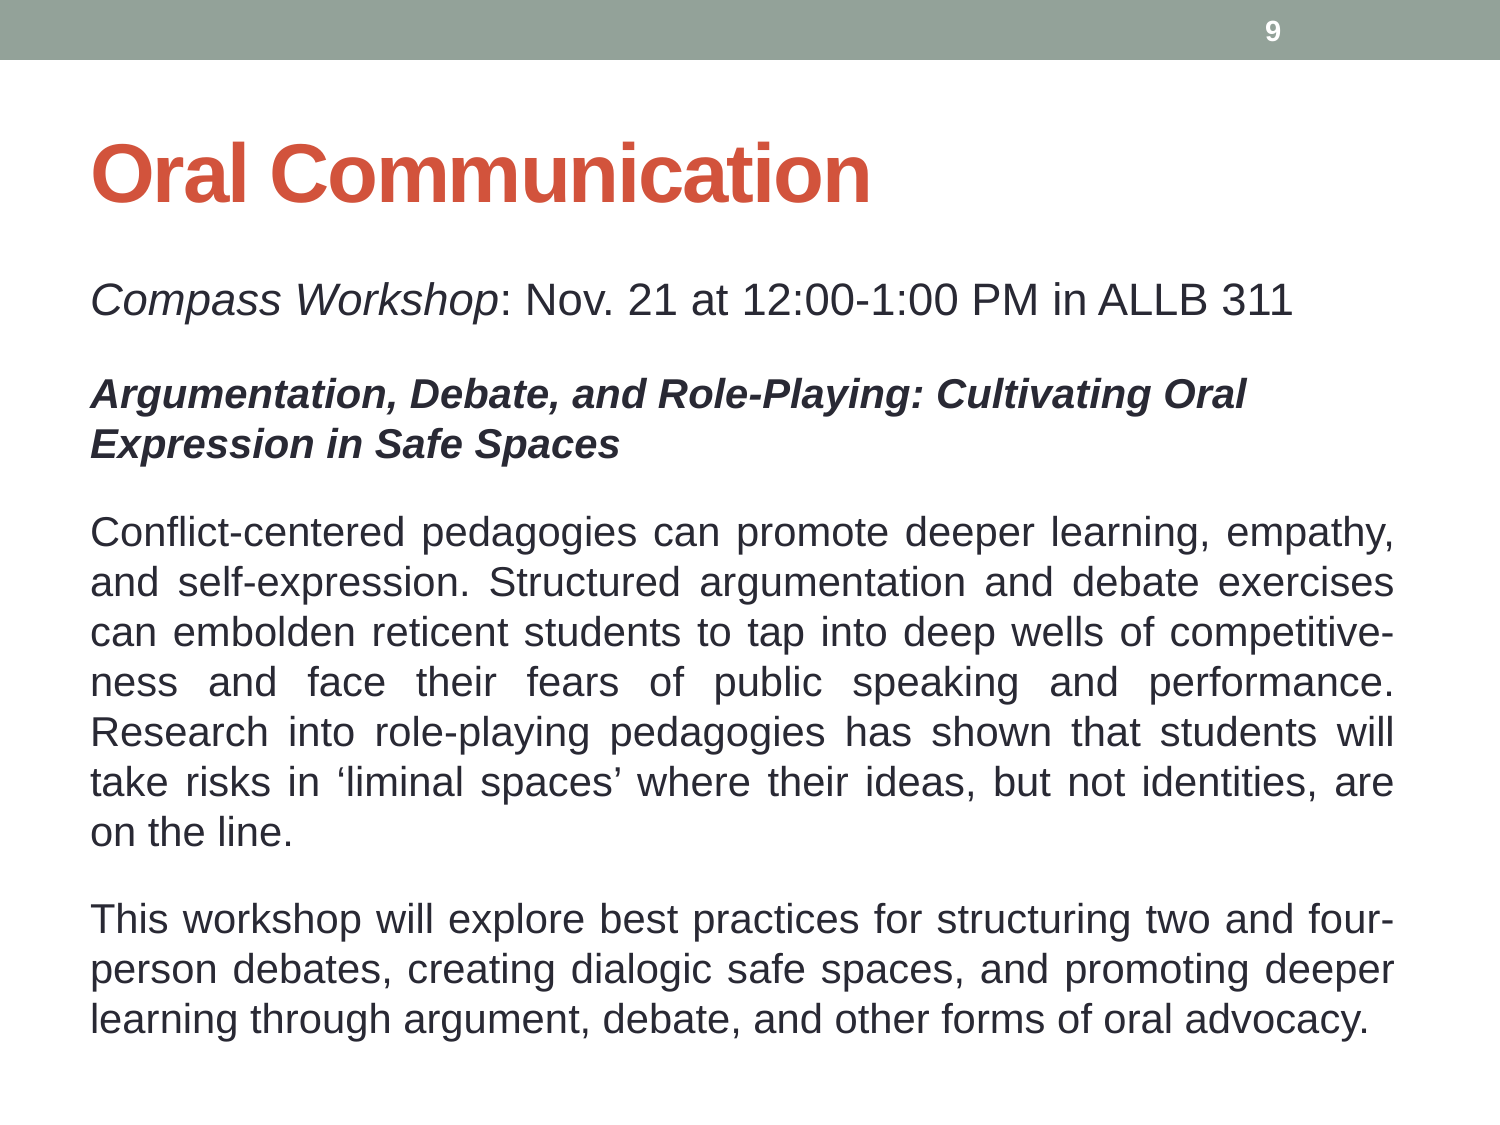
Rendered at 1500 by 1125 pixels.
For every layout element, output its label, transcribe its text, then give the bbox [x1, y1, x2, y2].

list Compass Workshop: Nov. 21 at 12:00-1:00 PM in ALLB 311 Argumentation, Debate, and Role-Playing: Cultivating Oral Expression in Safe Spaces Conflict-centered pedagogies can promote deeper learning, empathy, and self-expression. Structured argumentation and debate exercises can embolden reticent students to tap into deep wells of competitive-ness and face their fears of public speaking and performance. Research into role-playing pedagogies has shown that students will take risks in ‘liminal spaces’ where their ideas, but not identities, are on the line. This workshop will explore best practices for structuring two and four-person debates, creating dialogic safe spaces, and promoting deeper learning through argument, debate, and other forms of oral advocacy. [75, 262, 1411, 1063]
title Oral Communication [75, 87, 1425, 250]
slide_number 9 [1250, 3, 1425, 57]
